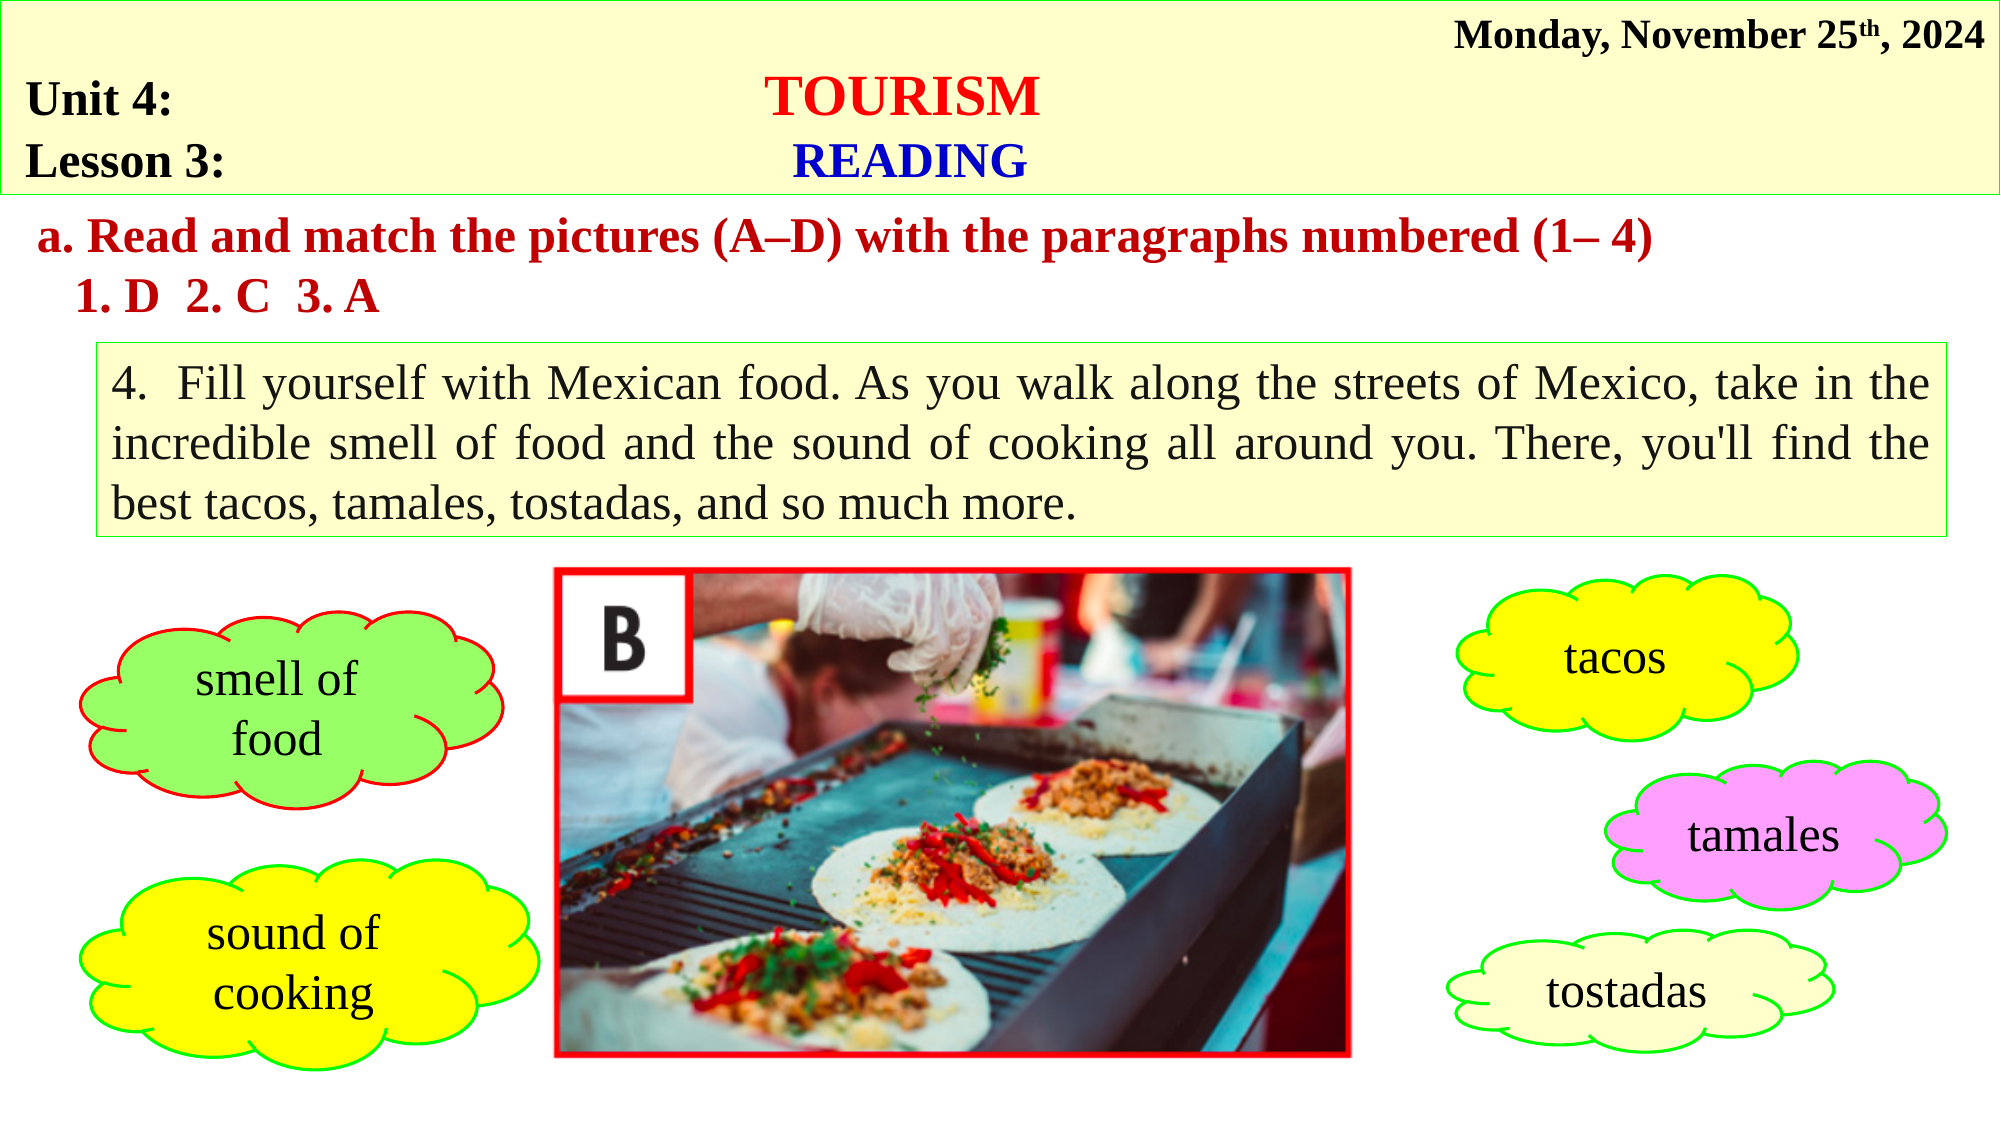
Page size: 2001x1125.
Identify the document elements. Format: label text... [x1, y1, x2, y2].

text_box tacos [1455, 573, 1800, 743]
text_box smell of food [78, 610, 505, 811]
text_box 4. Fill yourself with Mexican food. As you walk along the streets of Mexico, take in the incredible smell of food and the sound of cooking all around you. There, you'll find the best tacos, tamales, tostadas, and so much more. [96, 342, 1947, 537]
text_box tamales [1603, 759, 1949, 912]
text_box a. Read and match the pictures (A–D) with the paragraphs numbered (1– 4) 1. D 2. C 3. A [22, 194, 1947, 330]
text_box Monday, November 25th, 2024 Unit 4: TOURISM Lesson 3: READING [0, 0, 2000, 195]
text_box sound of cooking [78, 858, 540, 1072]
text_box tostadas [1445, 928, 1836, 1054]
picture [540, 560, 1359, 1069]
